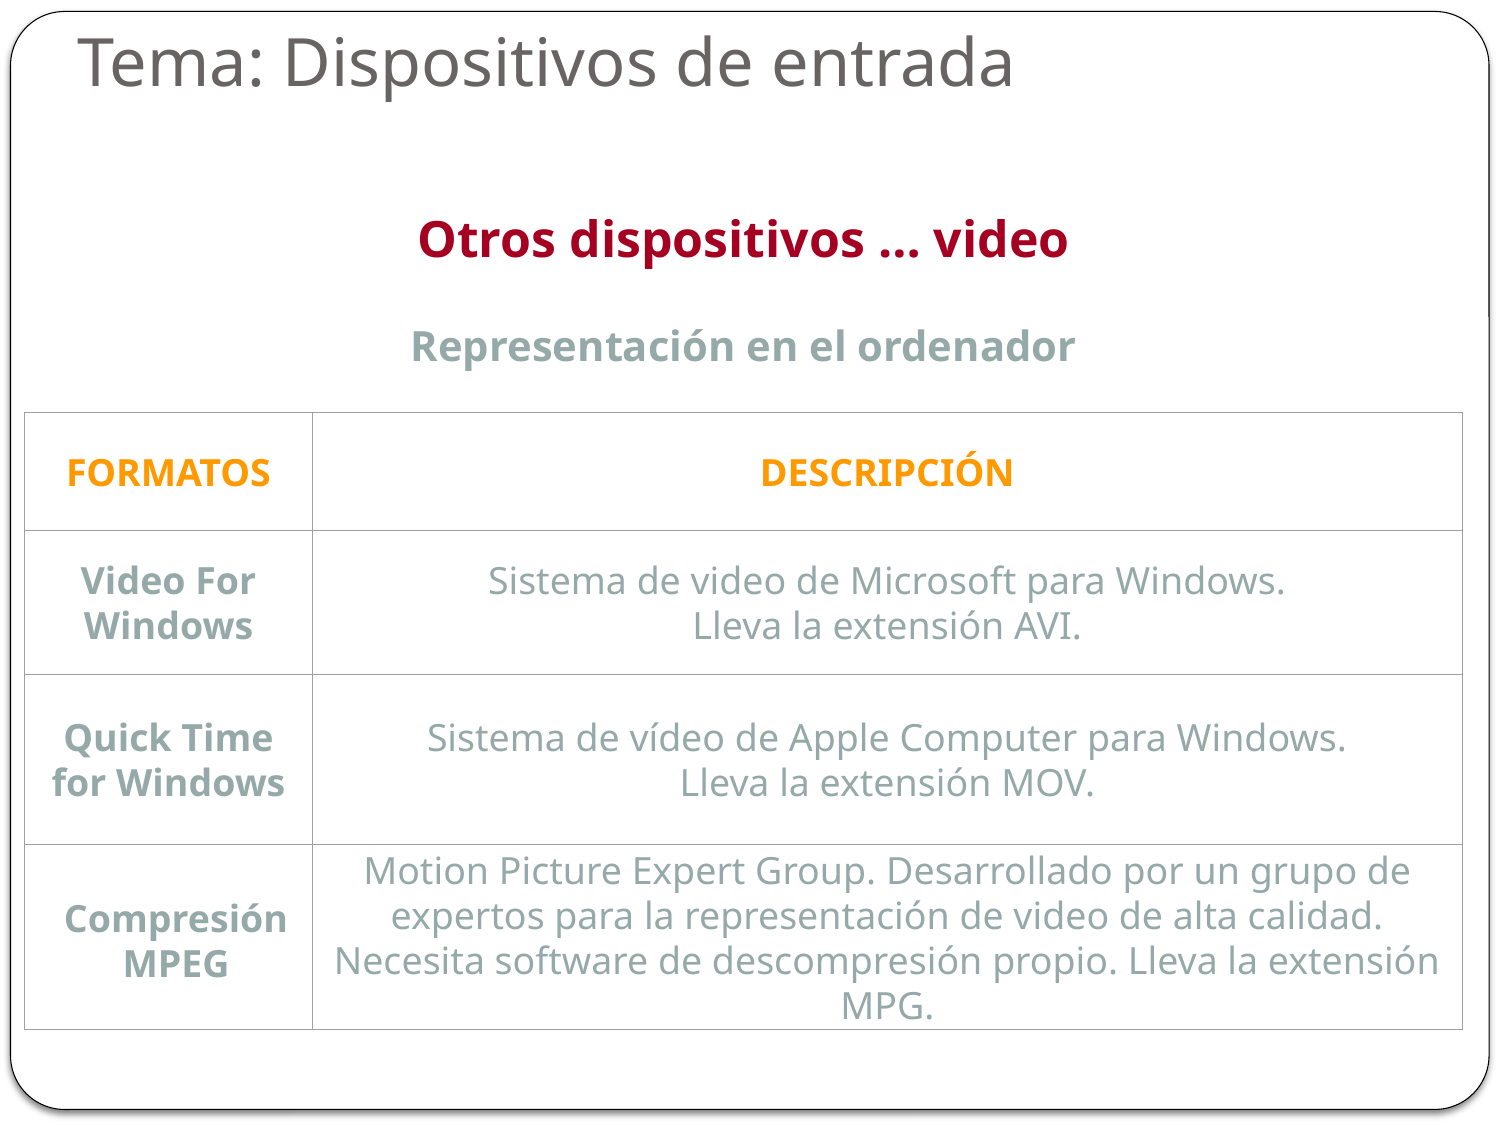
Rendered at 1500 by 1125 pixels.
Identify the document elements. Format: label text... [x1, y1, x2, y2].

text_box Representación en el ordenador [62, 312, 1425, 378]
text_box Otros dispositivos … video [62, 199, 1425, 275]
text_box Tema: Dispositivos de entrada [62, 12, 1300, 108]
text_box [24, 412, 1463, 1070]
